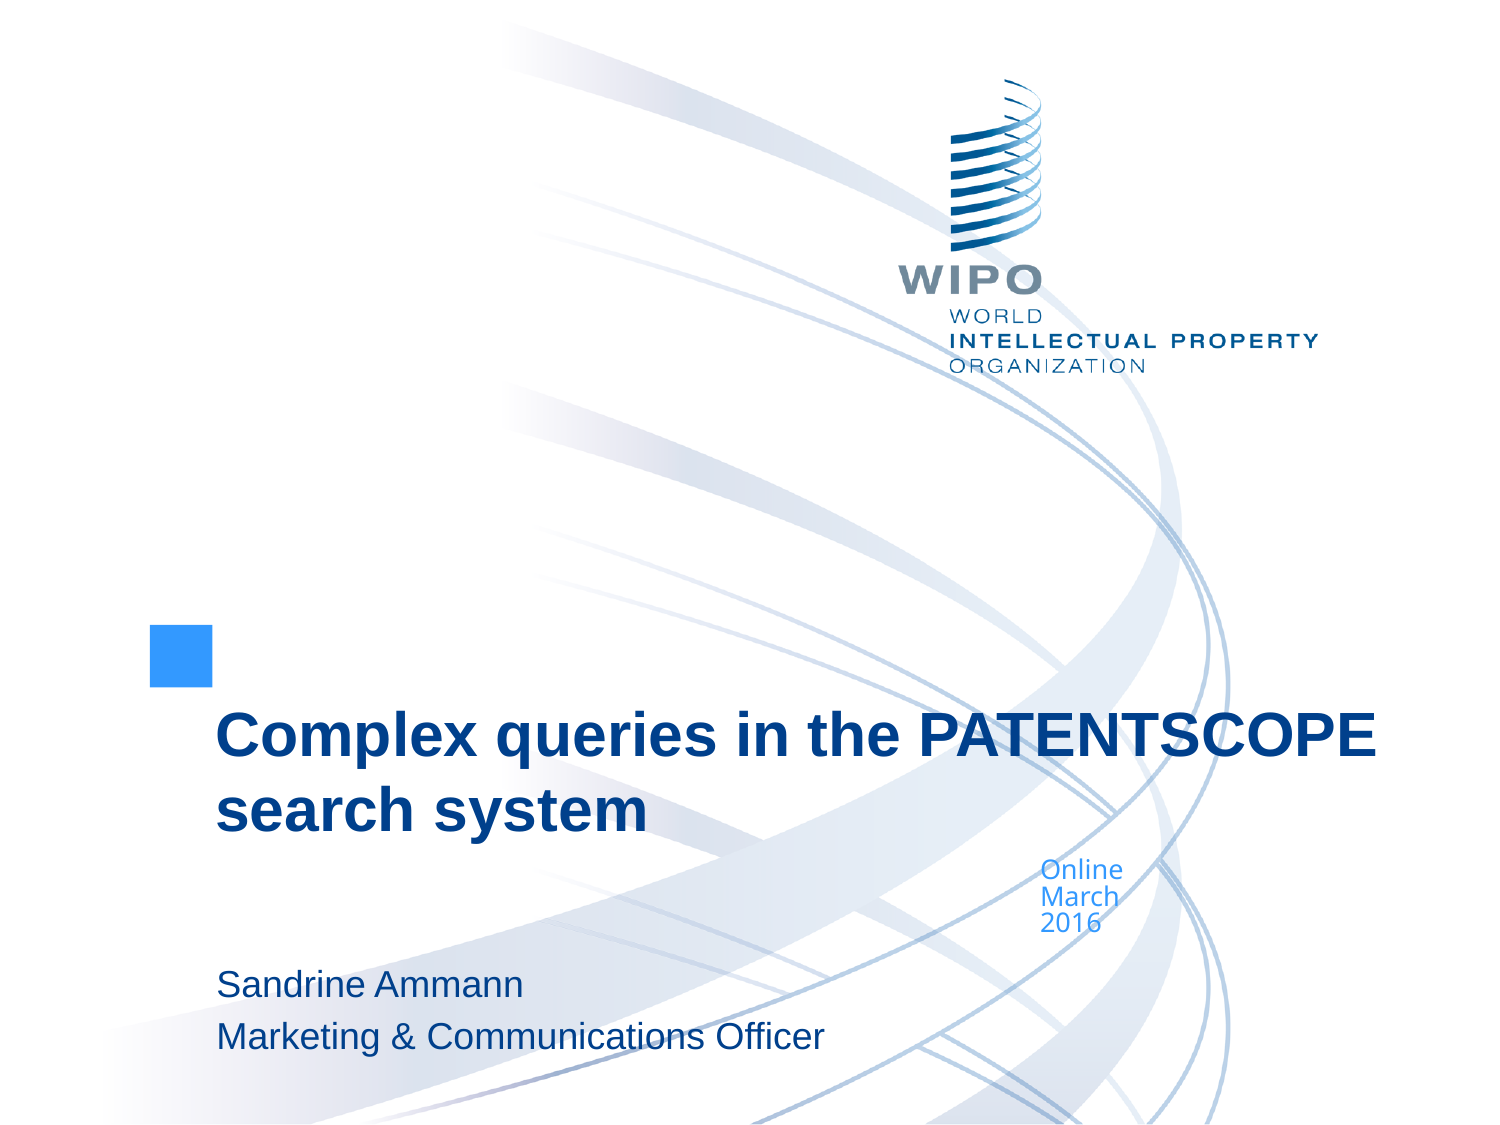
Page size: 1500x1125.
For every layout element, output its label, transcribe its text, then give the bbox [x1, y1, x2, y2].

picture [0, 0, 1500, 1125]
text_box Sandrine Ammann Marketing & Communications Officer [201, 952, 1340, 1070]
text_box Online March 2016 [1025, 861, 1378, 981]
text_box [149, 624, 213, 688]
subtitle Complex queries in the PATENTSCOPE search system [200, 686, 1450, 905]
